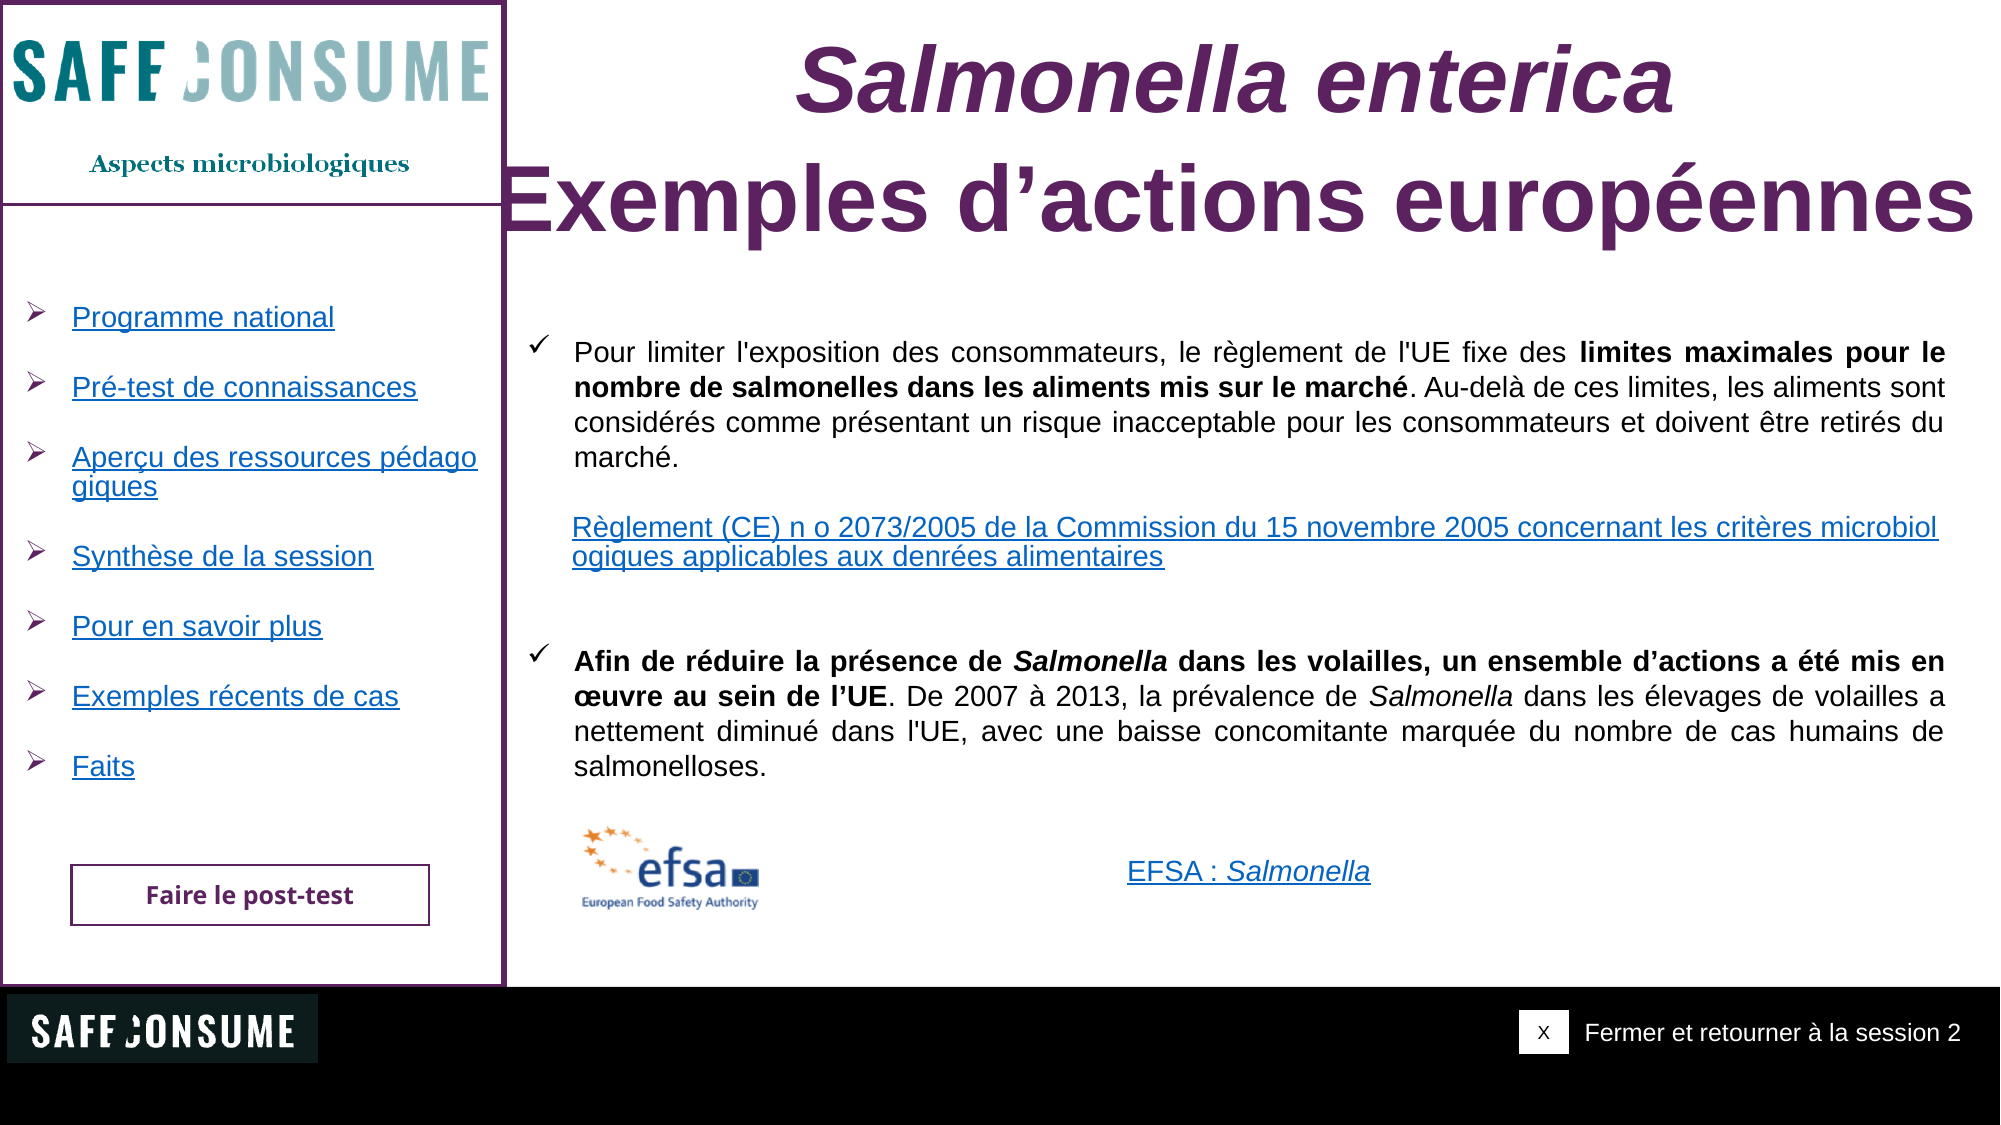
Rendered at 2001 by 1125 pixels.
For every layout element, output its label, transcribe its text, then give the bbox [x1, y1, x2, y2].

title Salmonella enterica Exemples d’actions européennes [507, 11, 2000, 259]
picture [574, 822, 775, 920]
text_box Pour limiter l'exposition des consommateurs, le règlement de l'UE fixe des limites maximales pour le nombre de salmonelles dans les aliments mis sur le marché. Au-delà de ces limites, les aliments sont considérés comme présentant un risque inacceptable pour les consommateurs et doivent être retirés du marché. Règlement (CE) n o 2073/2005 de la Commission du 15 novembre 2005 concernant les critères microbiologiques applicables aux denrées alimentaires Afin de réduire la présence de Salmonella dans les volailles, un ensemble d’actions a été mis en œuvre au sein de l’UE. De 2007 à 2013, la prévalence de Salmonella dans les élevages de volailles a nettement diminué dans l'UE, avec une baisse concomitante marquée du nombre de cas humains de salmonelloses. EFSA : Salmonella [512, 325, 1961, 901]
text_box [0, 986, 2000, 1125]
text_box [0, 2, 505, 986]
